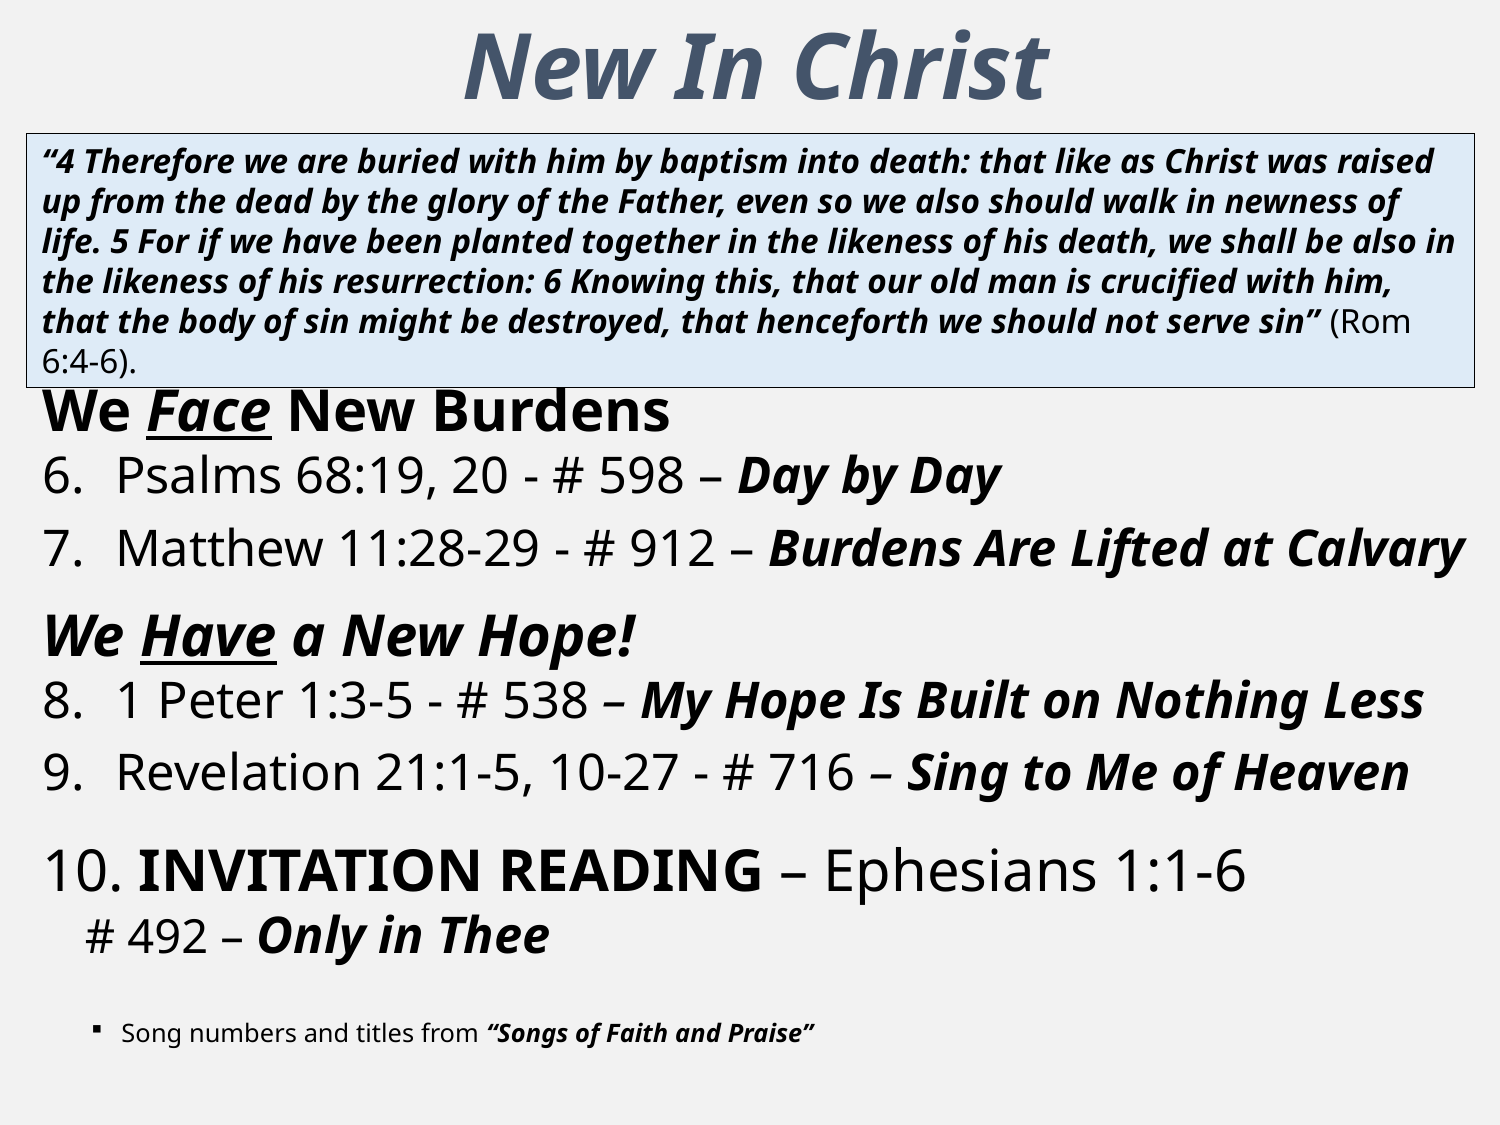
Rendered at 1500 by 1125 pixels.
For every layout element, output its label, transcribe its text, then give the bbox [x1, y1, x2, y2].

list We Face New Burdens Psalms 68:19, 20 - # 598 – Day by Day Matthew 11:28-29 - # 912 – Burdens Are Lifted at Calvary We Have a New Hope! 1 Peter 1:3-5 - # 538 – My Hope Is Built on Nothing Less Revelation 21:1-5, 10-27 - # 716 – Sing to Me of Heaven 10. INVITATION READING – Ephesians 1:1-6 # 492 – Only in Thee Song numbers and titles from “Songs of Faith and Praise” [26, 366, 1494, 1125]
text_box “4 Therefore we are buried with him by baptism into death: that like as Christ was raised up from the dead by the glory of the Father, even so we also should walk in newness of life. 5 For if we have been planted together in the likeness of his death, we shall be also in the likeness of his resurrection: 6 Knowing this, that our old man is crucified with him, that the body of sin might be destroyed, that henceforth we should not serve sin” (Rom 6:4-6). [26, 133, 1475, 388]
title New In Christ [262, 21, 1251, 133]
